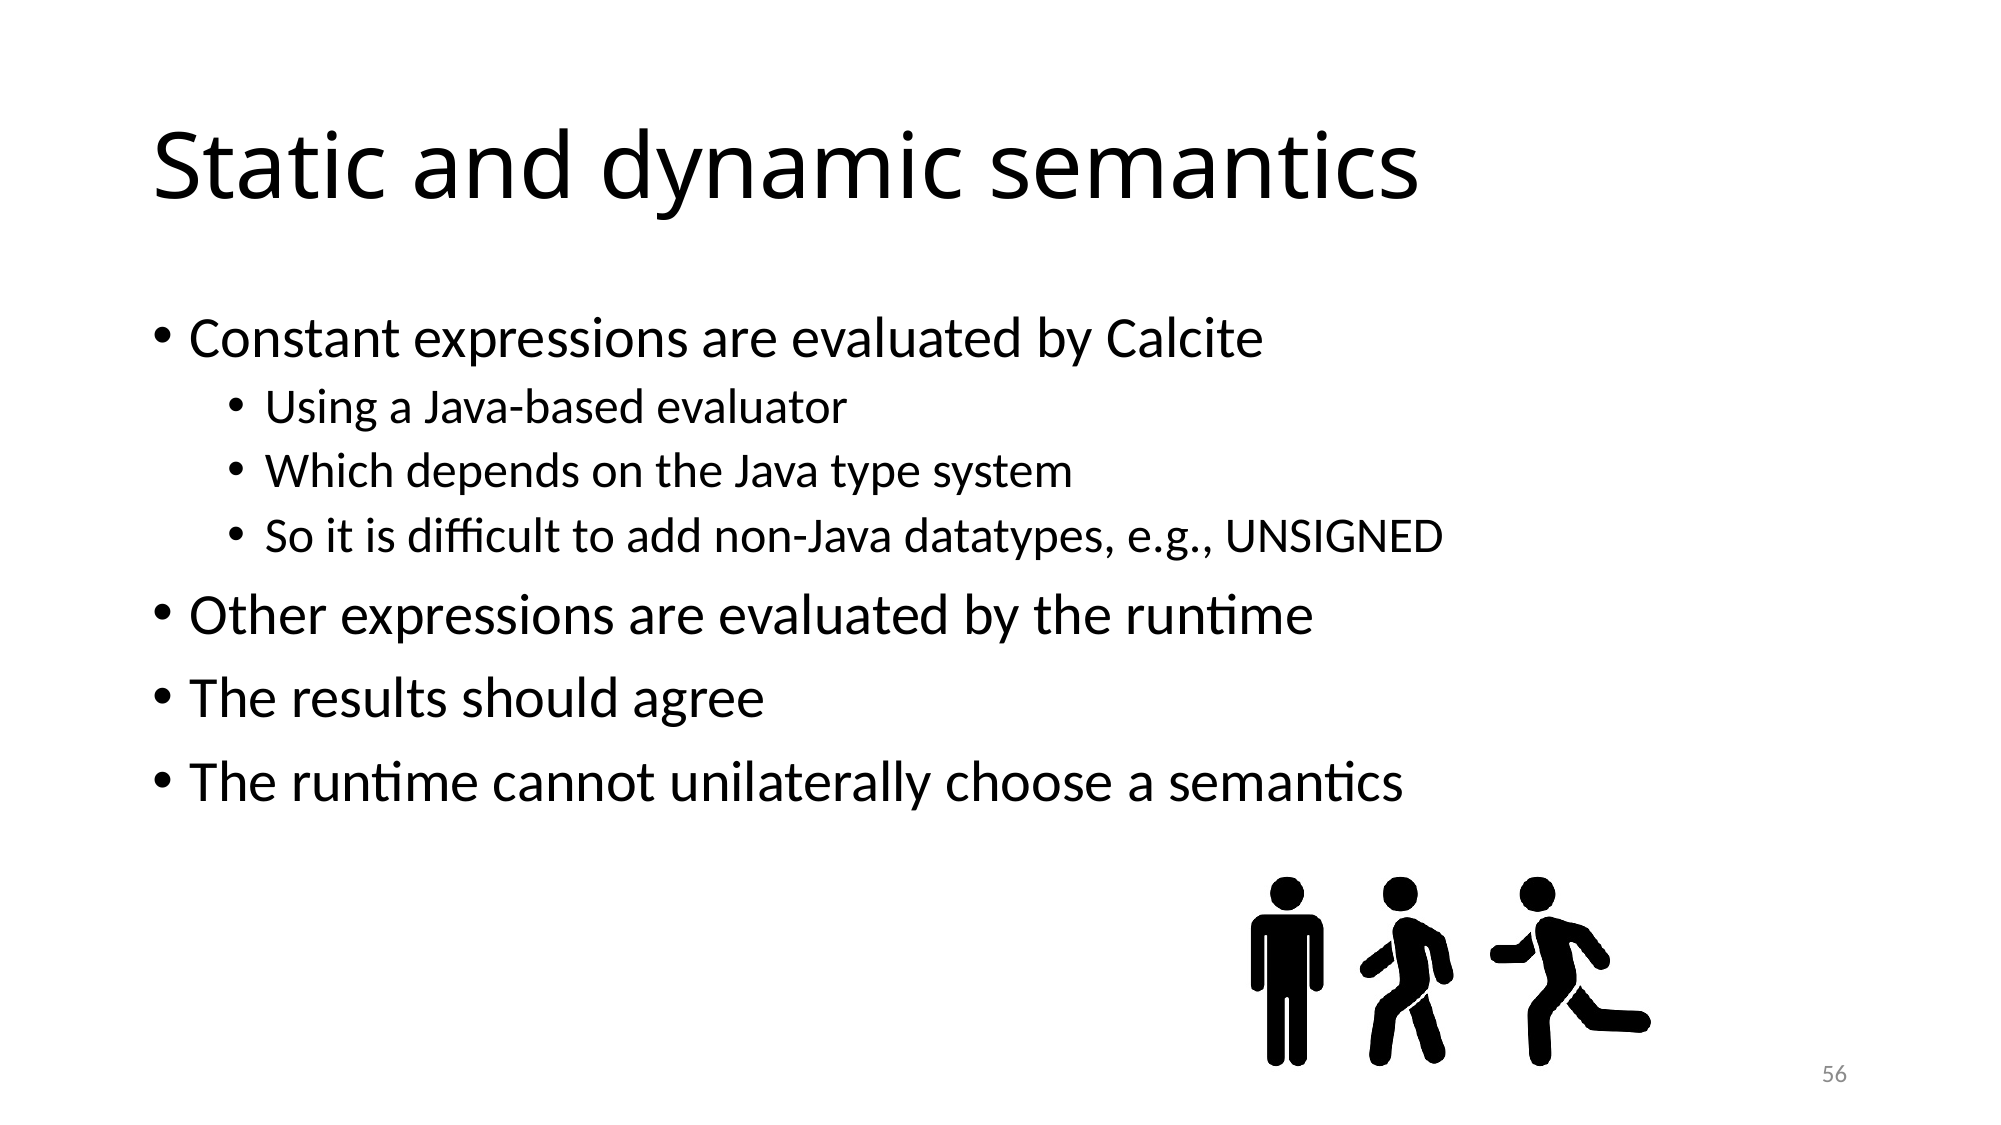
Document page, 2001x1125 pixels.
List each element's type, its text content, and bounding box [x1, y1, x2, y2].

slide_number 56 [1798, 1042, 1863, 1103]
title Static and dynamic semantics [137, 59, 1863, 278]
picture [1206, 852, 1680, 1090]
list Constant expressions are evaluated by Calcite Using a Java-based evaluator Which depends on the Java type system So it is difficult to add non-Java datatypes, e.g., UNSIGNED Other expressions are evaluated by the runtime The results should agree The runtime cannot unilaterally choose a semantics [137, 299, 1863, 1014]
